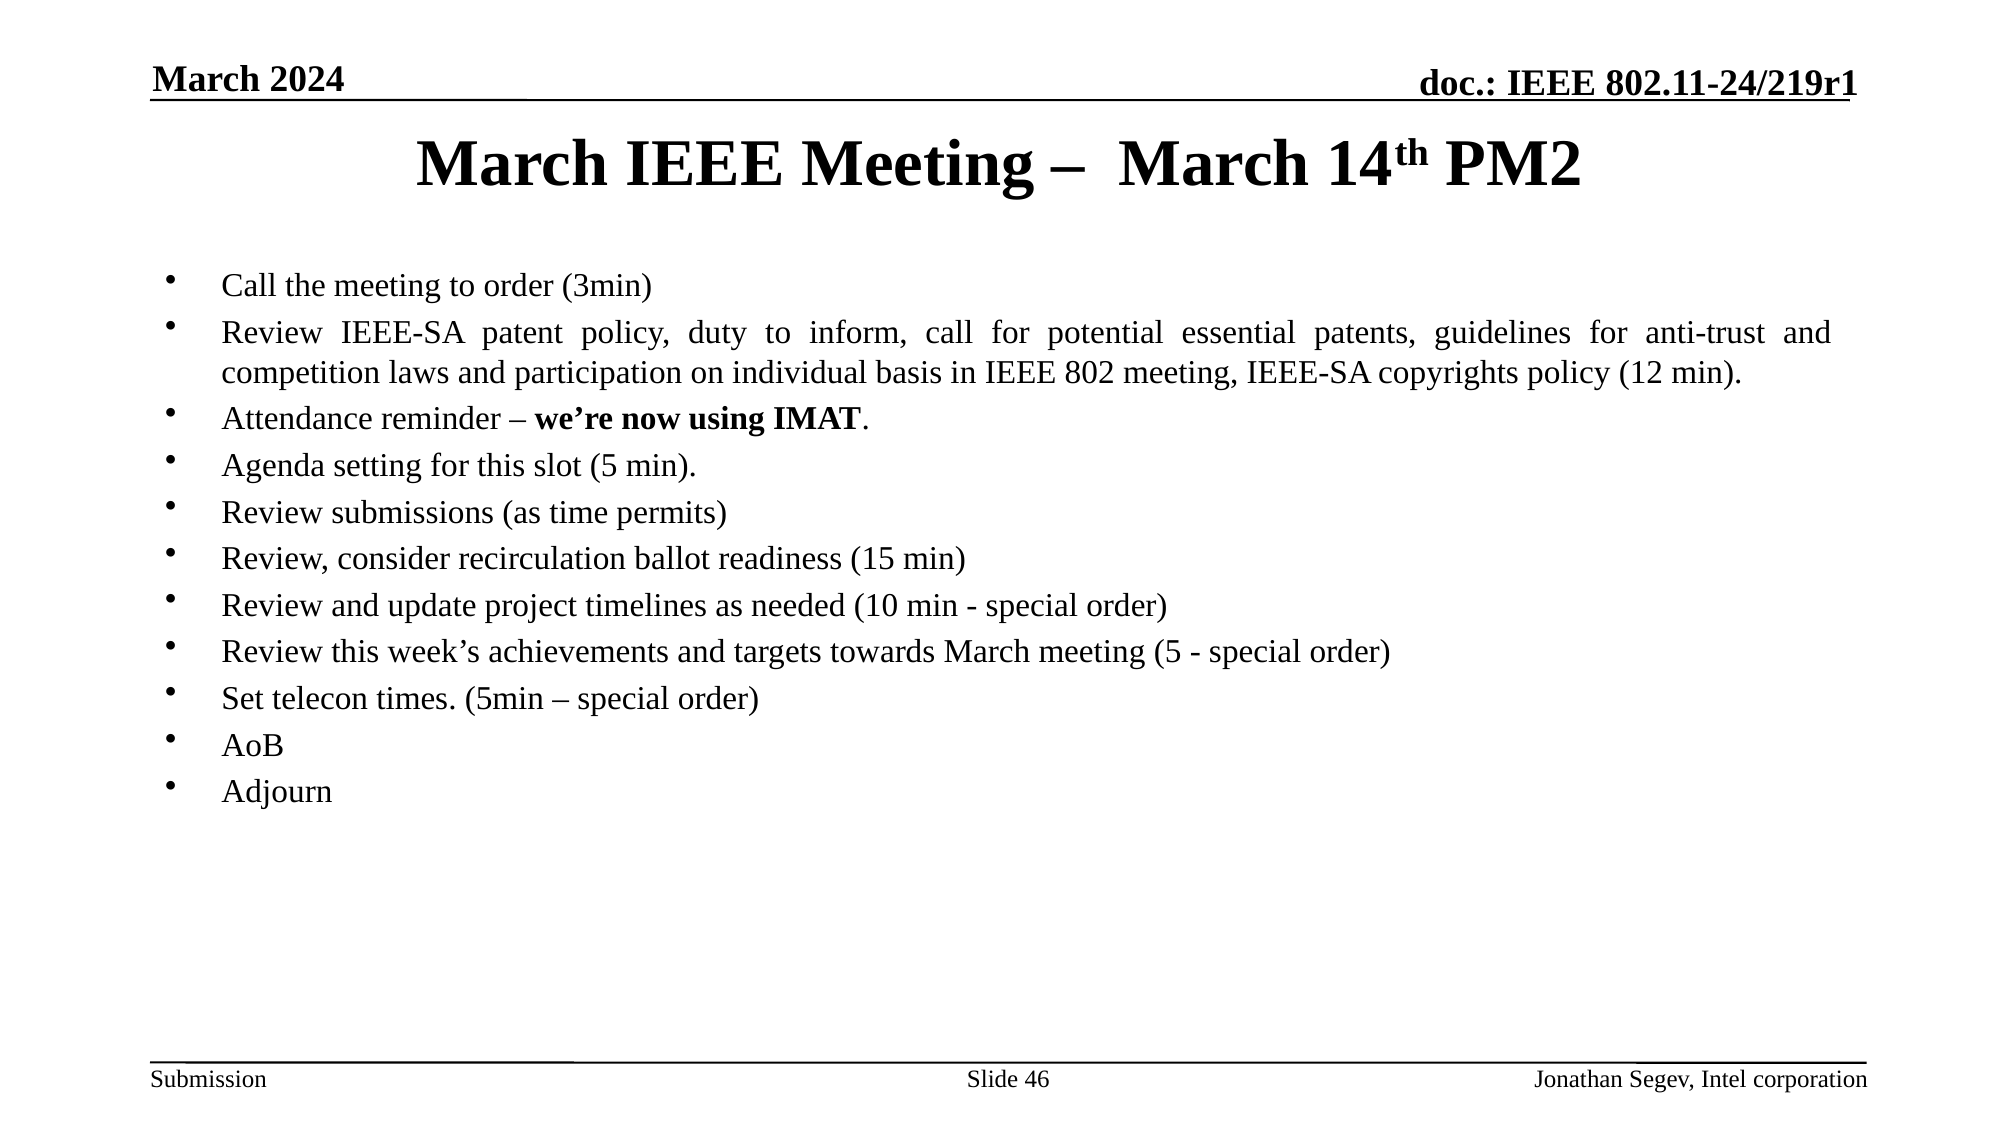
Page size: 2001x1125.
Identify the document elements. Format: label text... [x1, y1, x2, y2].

footer Jonathan Segev, Intel corporation [1171, 1061, 1869, 1093]
list Call the meeting to order (3min) Review IEEE-SA patent policy, duty to inform, call for potential essential patents, guidelines for anti-trust and competition laws and participation on individual basis in IEEE 802 meeting, IEEE-SA copyrights policy (12 min). Attendance reminder – we’re now using IMAT. Agenda setting for this slot (5 min). Review submissions (as time permits) Review, consider recirculation ballot readiness (15 min) Review and update project timelines as needed (10 min - special order) Review this week’s achievements and targets towards March meeting (5 - special order) Set telecon times. (5min – special order) AoB Adjourn [149, 255, 1850, 1048]
slide_number Slide 46 [950, 1061, 1067, 1123]
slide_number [152, 54, 563, 100]
title March IEEE Meeting – March 14th PM2 [149, 112, 1850, 205]
